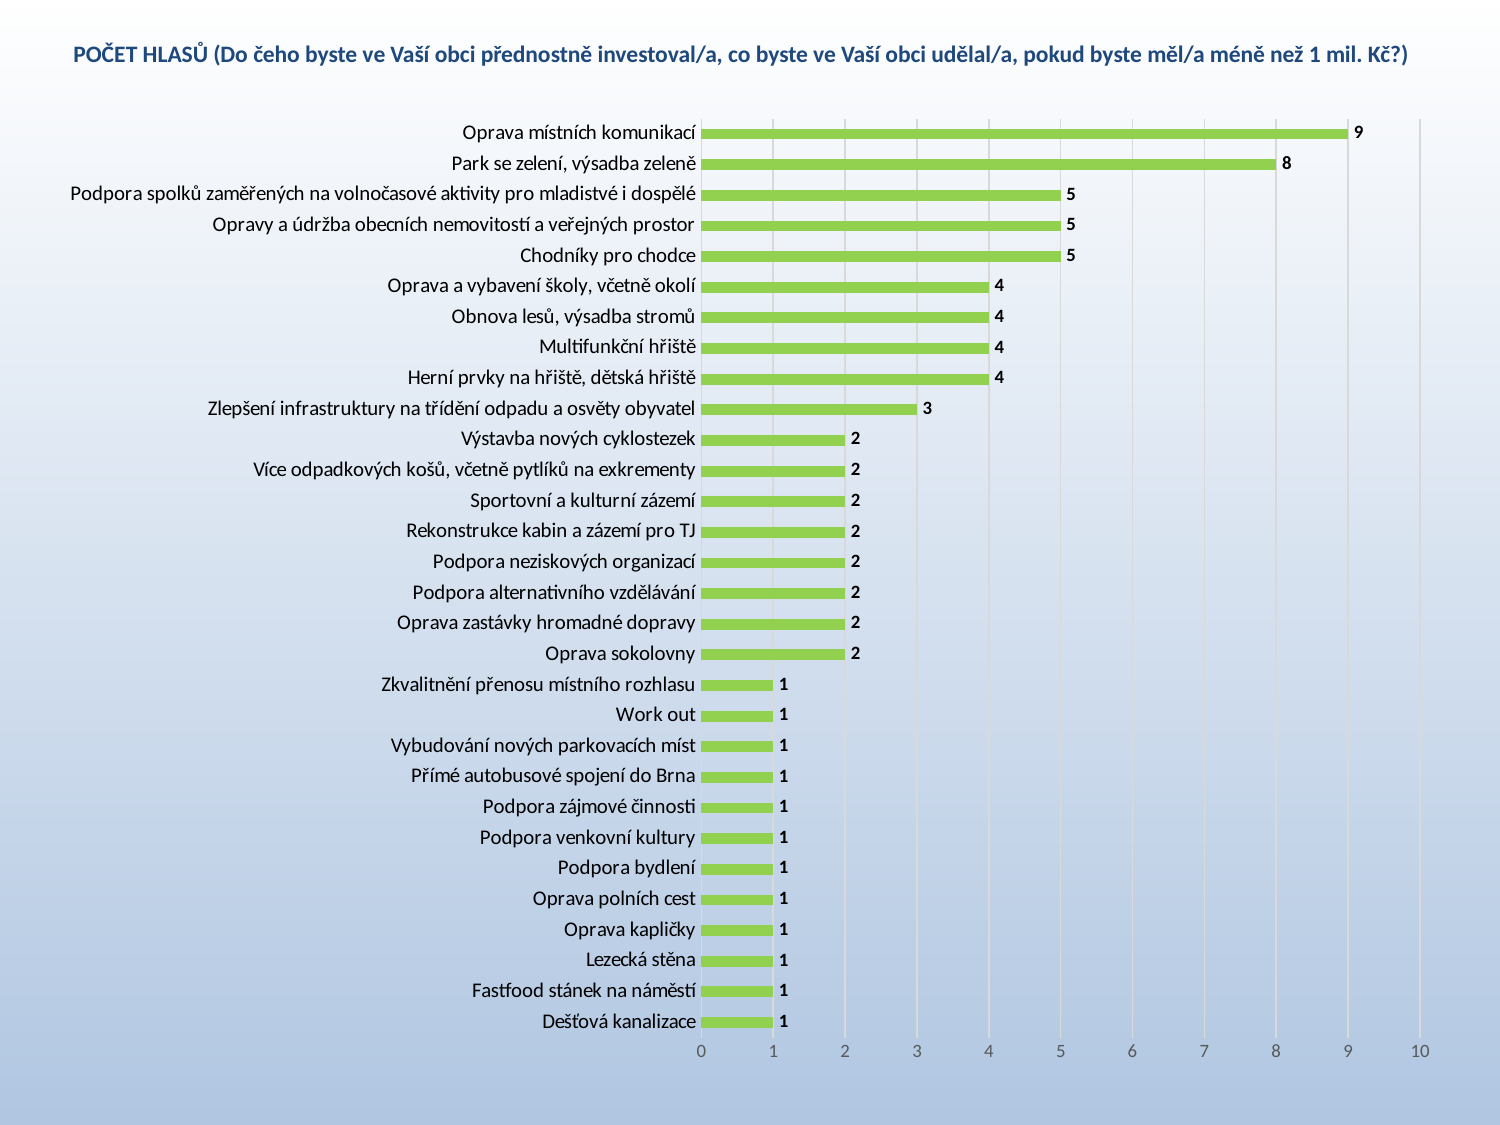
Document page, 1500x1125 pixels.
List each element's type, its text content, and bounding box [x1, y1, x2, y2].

chart [41, 98, 1458, 1083]
title Počet hlasů (Do čeho byste ve Vaší obci přednostně investoval/a, co byste ve Vaší obci udělal/a, pokud byste měl/a méně než 1 mil. Kč?) [37, 19, 1445, 88]
